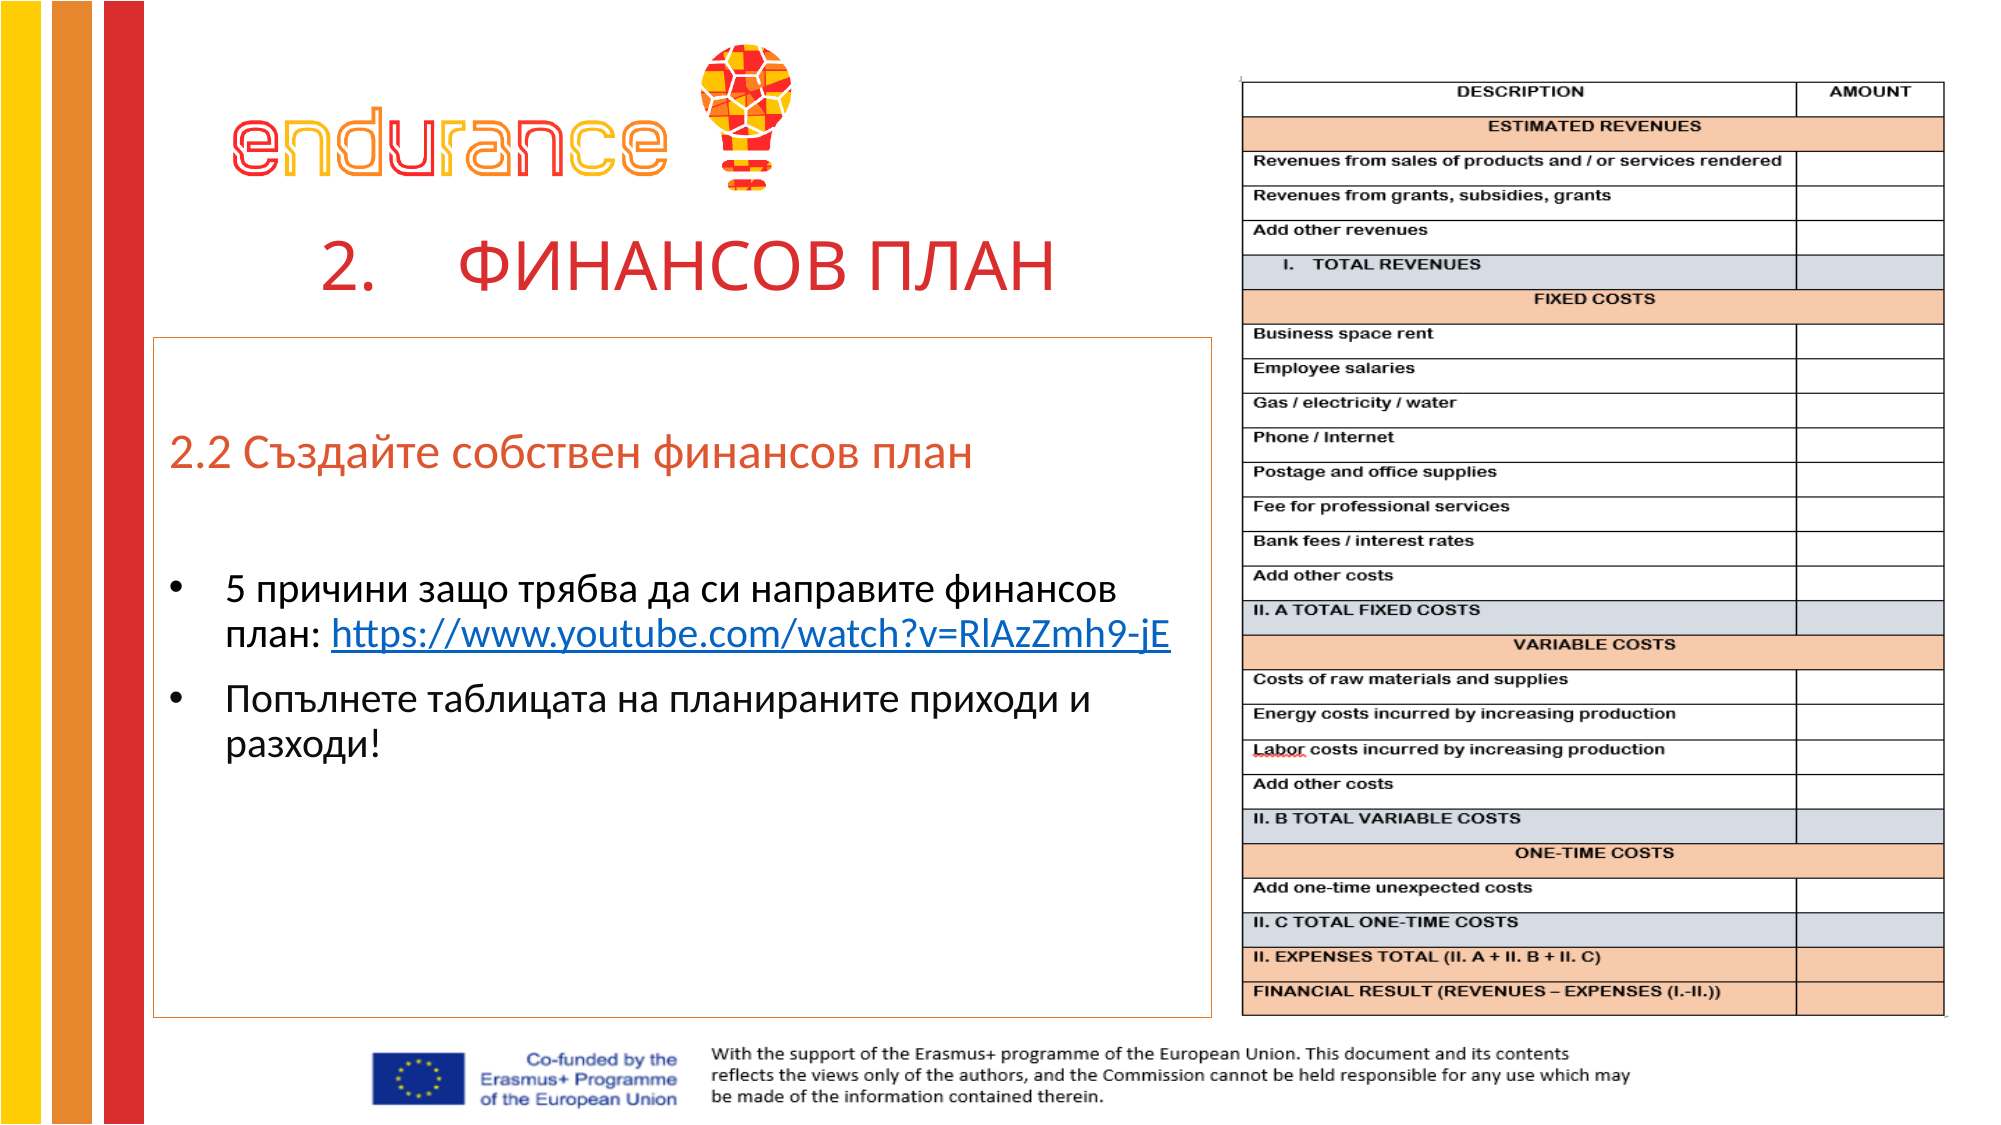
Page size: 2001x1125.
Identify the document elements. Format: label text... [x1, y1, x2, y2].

picture [344, 1032, 1656, 1120]
picture [201, 24, 827, 209]
picture [1238, 76, 1949, 1018]
title 2. ФИНАНСОВ ПЛАН [283, 223, 1096, 314]
text_box [102, 0, 146, 1125]
text_box [0, 0, 43, 1125]
subtitle 2.2 Създайте собствен финансов план 5 причини защо трябва да си направите финансов план: https://www.youtube.com/watch?v=RlAzZmh9-jE Попълнете таблицата на планираните приходи и разходи! [153, 337, 1212, 1018]
text_box [50, 0, 95, 1125]
